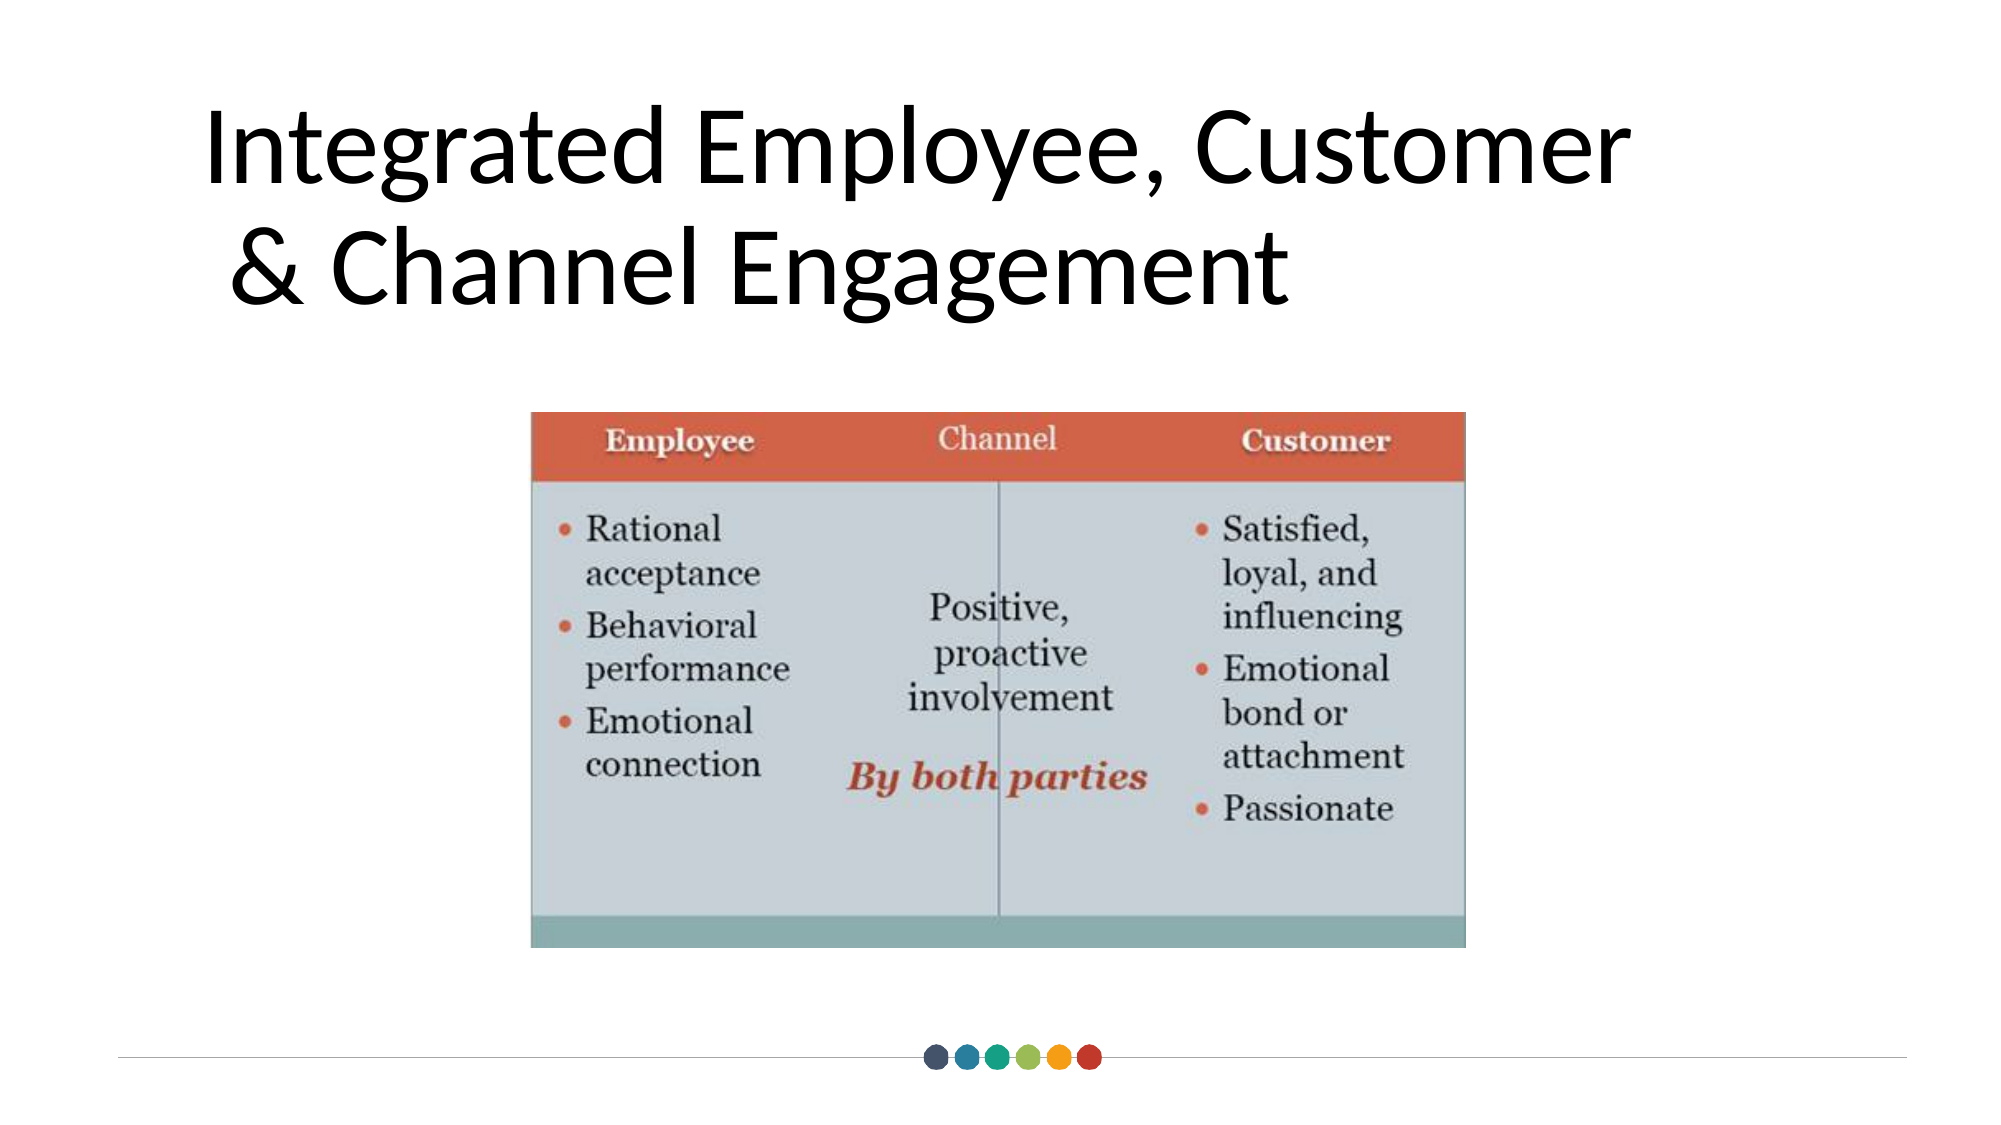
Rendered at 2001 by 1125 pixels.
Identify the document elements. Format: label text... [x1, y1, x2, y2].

title Integrated Employee, Customer & Channel Engagement [200, 66, 1651, 328]
text_box [528, 412, 1466, 948]
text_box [118, 1044, 1908, 1071]
